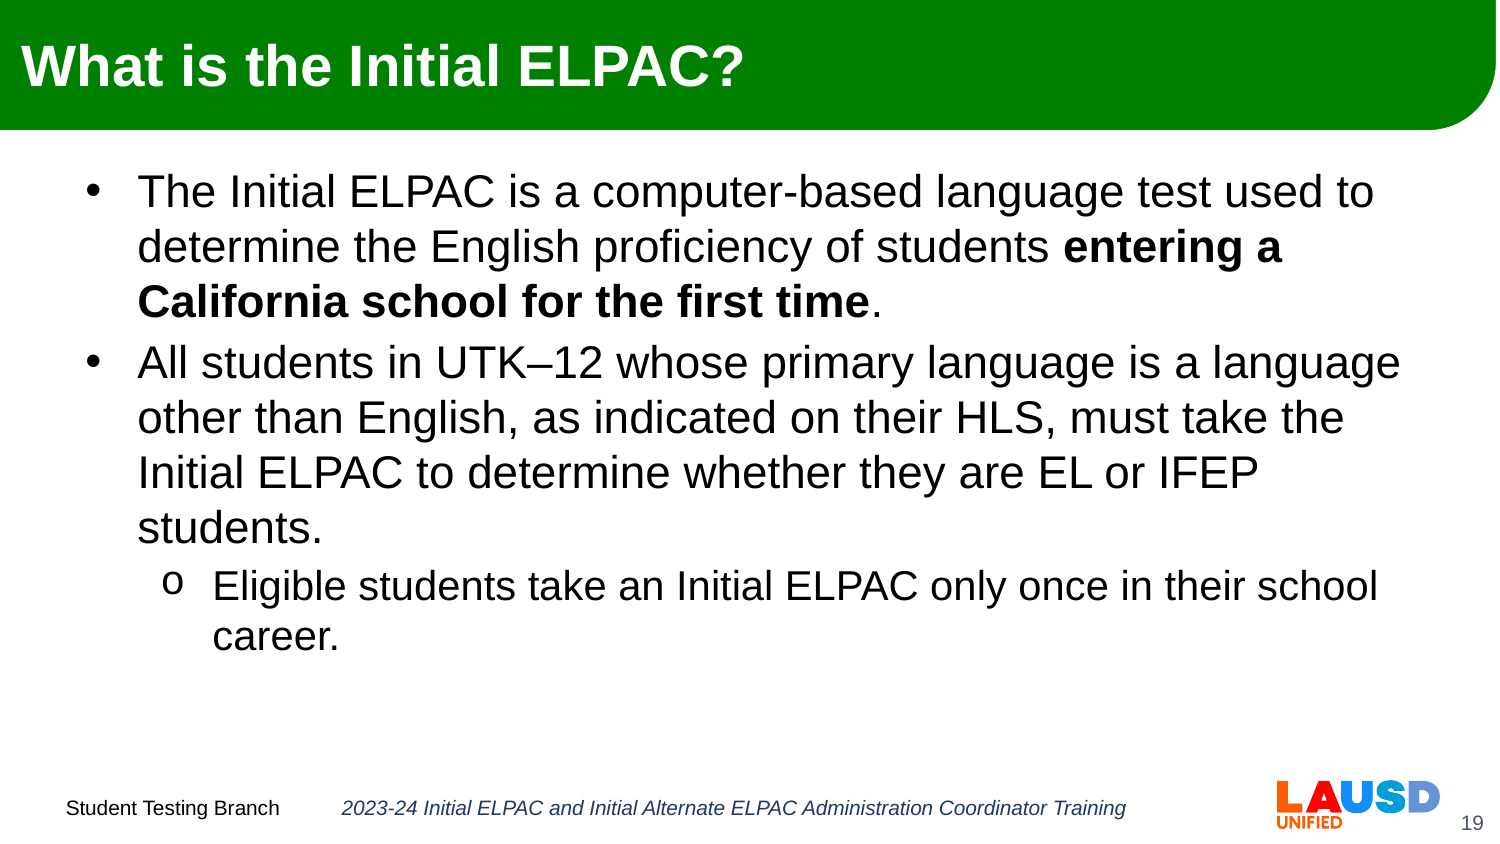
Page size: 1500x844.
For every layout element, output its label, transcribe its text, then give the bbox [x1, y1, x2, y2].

footer 2023-24 Initial ELPAC and Initial Alternate ELPAC Administration Coordinator Training [326, 787, 1258, 828]
picture [1277, 780, 1440, 829]
title What is the Initial ELPAC? [6, 0, 1351, 127]
list The Initial ELPAC is a computer-based language test used to determine the English proficiency of students entering a California school for the first time. All students in UTK–12 whose primary language is a language other than English, as indicated on their HLS, must take the Initial ELPAC to determine whether they are EL or IFEP students. Eligible students take an Initial ELPAC only once in their school career. [51, 156, 1449, 775]
